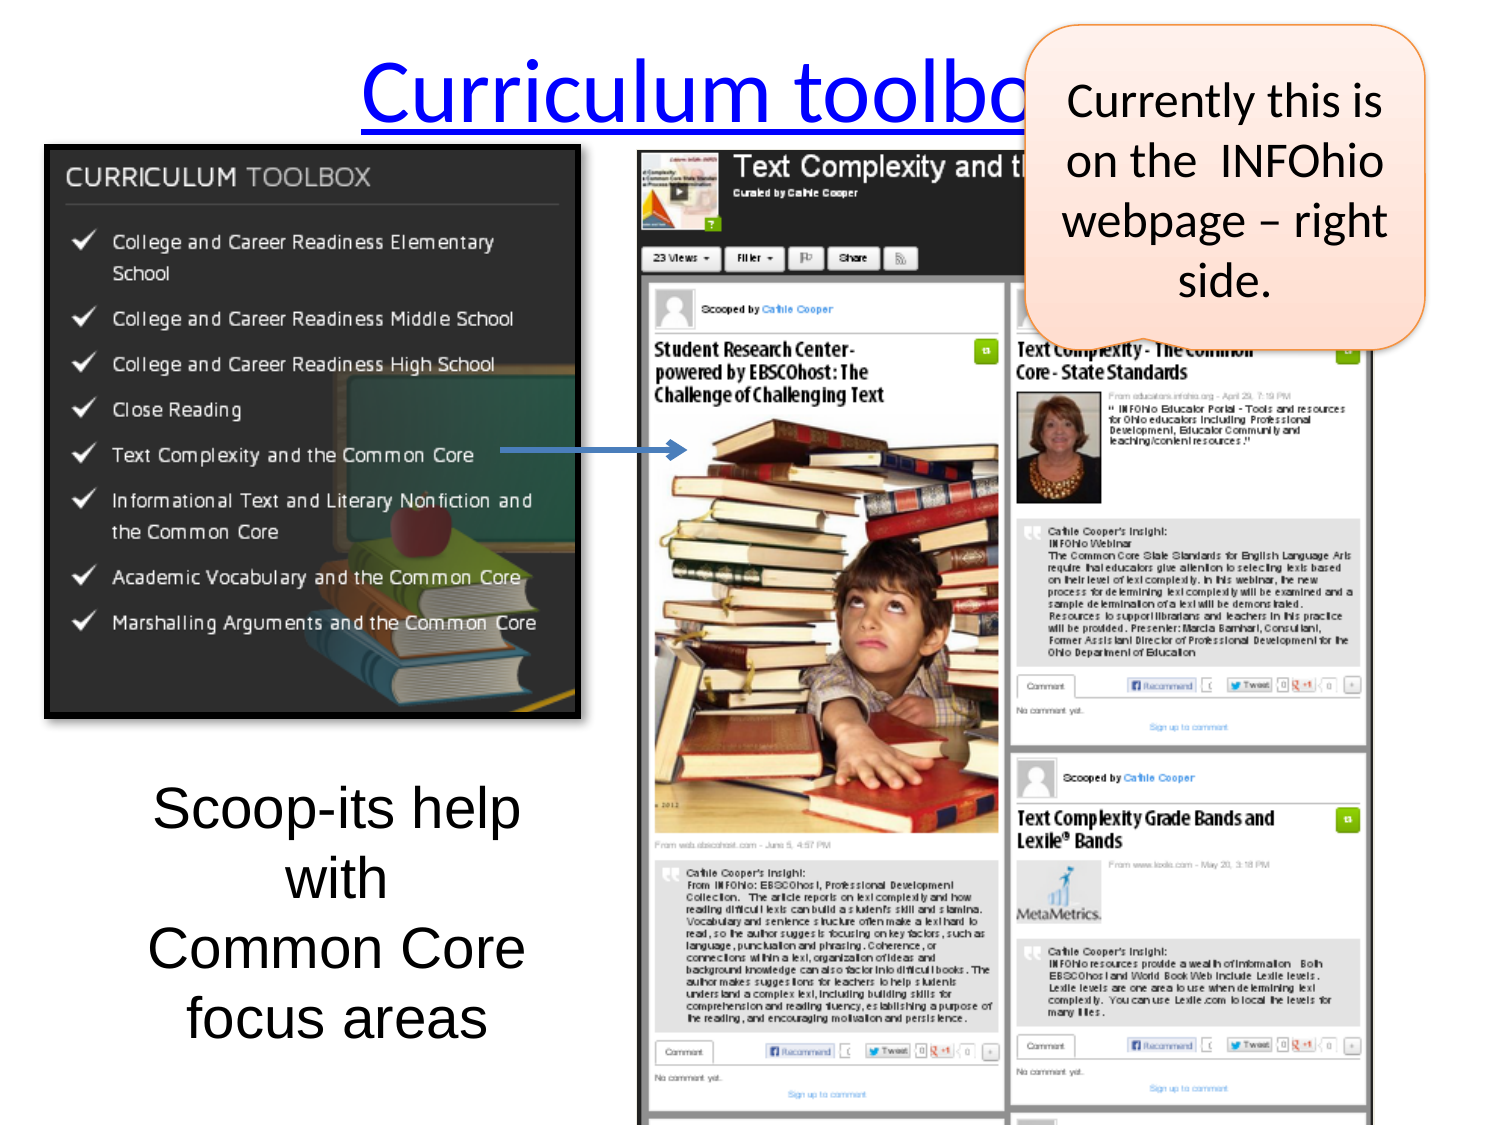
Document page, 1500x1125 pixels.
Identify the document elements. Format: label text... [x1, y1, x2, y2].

picture [637, 149, 1374, 1125]
picture [49, 149, 576, 713]
title Curriculum toolbox [49, 24, 1062, 148]
text_box Currently this is on the INFOhio webpage – right side. [1024, 24, 1426, 351]
text_box Scoop-its help with Common Core focus areas [87, 762, 588, 1058]
